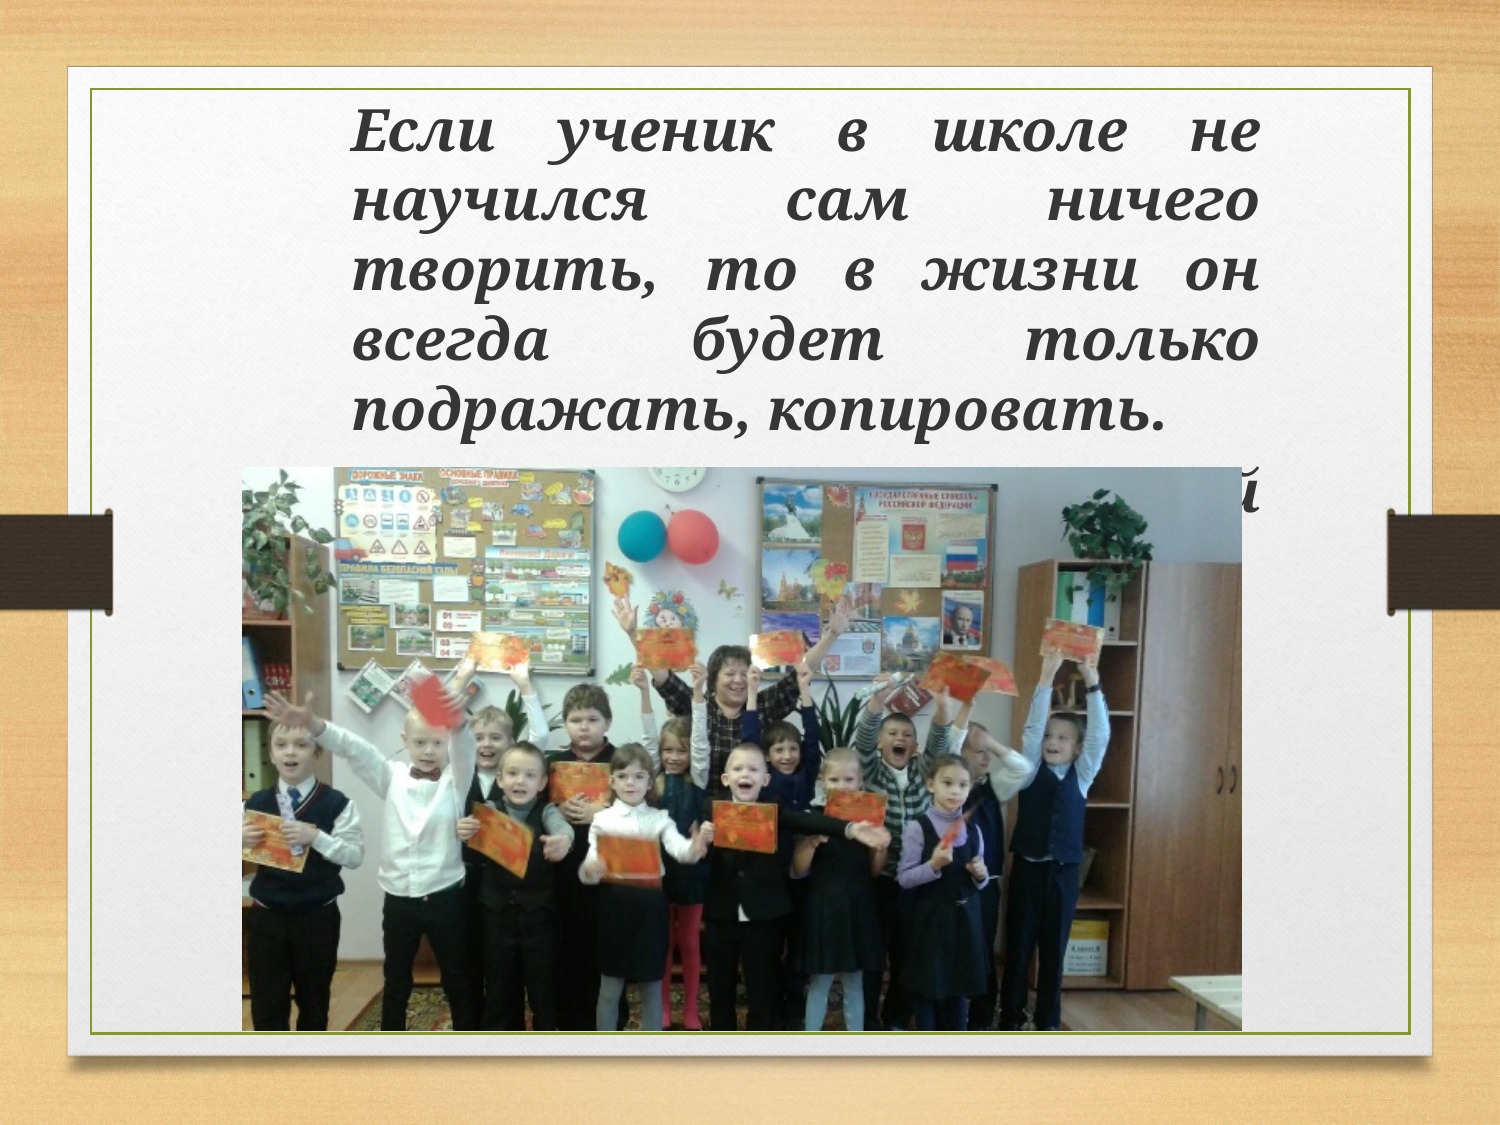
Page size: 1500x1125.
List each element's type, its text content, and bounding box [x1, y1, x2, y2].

picture [0, 0, 1500, 1125]
text_box Если ученик в школе не научился сам ничего творить, то в жизни он всегда будет только подражать, копировать. Л.Н. Толстой [336, 85, 1276, 532]
